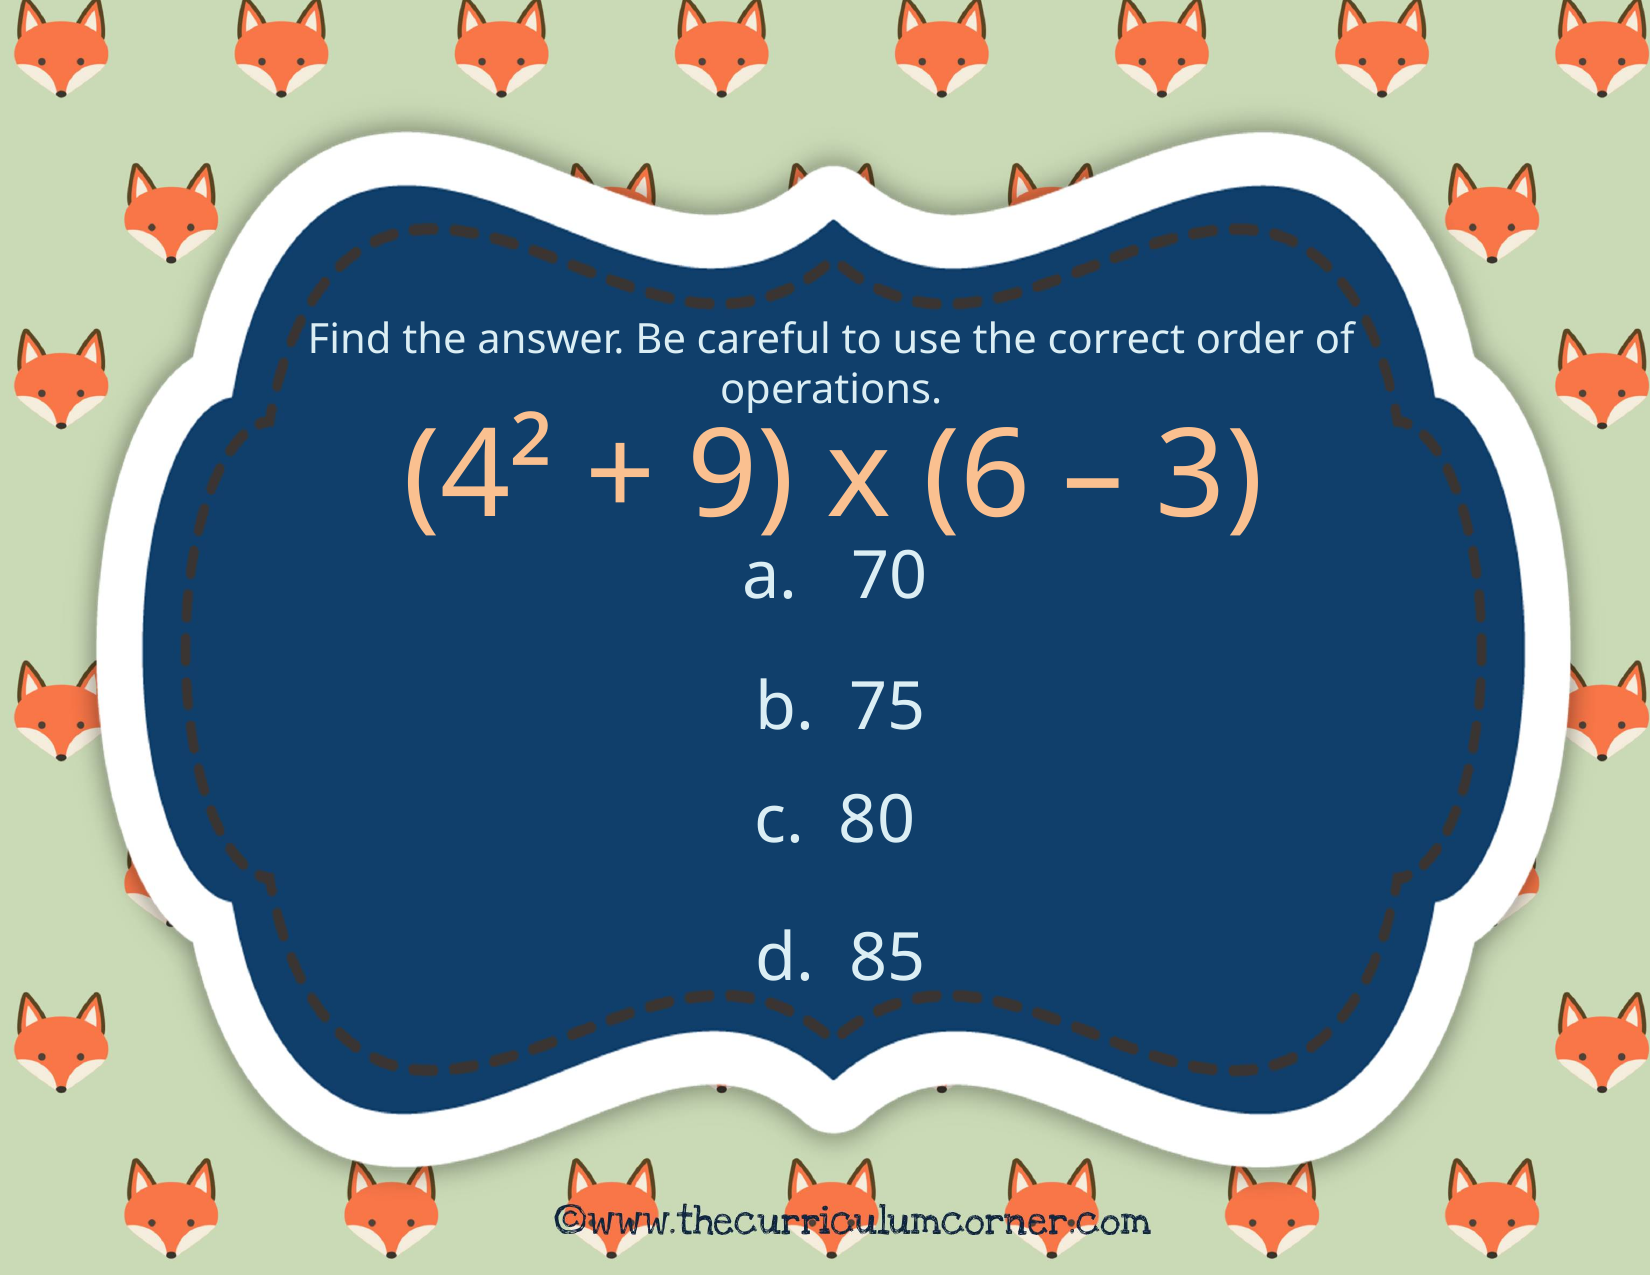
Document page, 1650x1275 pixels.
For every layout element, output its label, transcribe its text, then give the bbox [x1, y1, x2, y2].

text_box c. 80 [739, 768, 931, 864]
text_box (4² + 9) x (6 – 3) [388, 385, 1280, 549]
text_box d. 85 [740, 906, 941, 1002]
text_box 70 [727, 524, 943, 620]
text_box Find the answer. Be careful to use the correct order of operations. [287, 304, 1375, 420]
picture [0, 0, 1650, 1275]
text_box b. 75 [740, 656, 941, 751]
